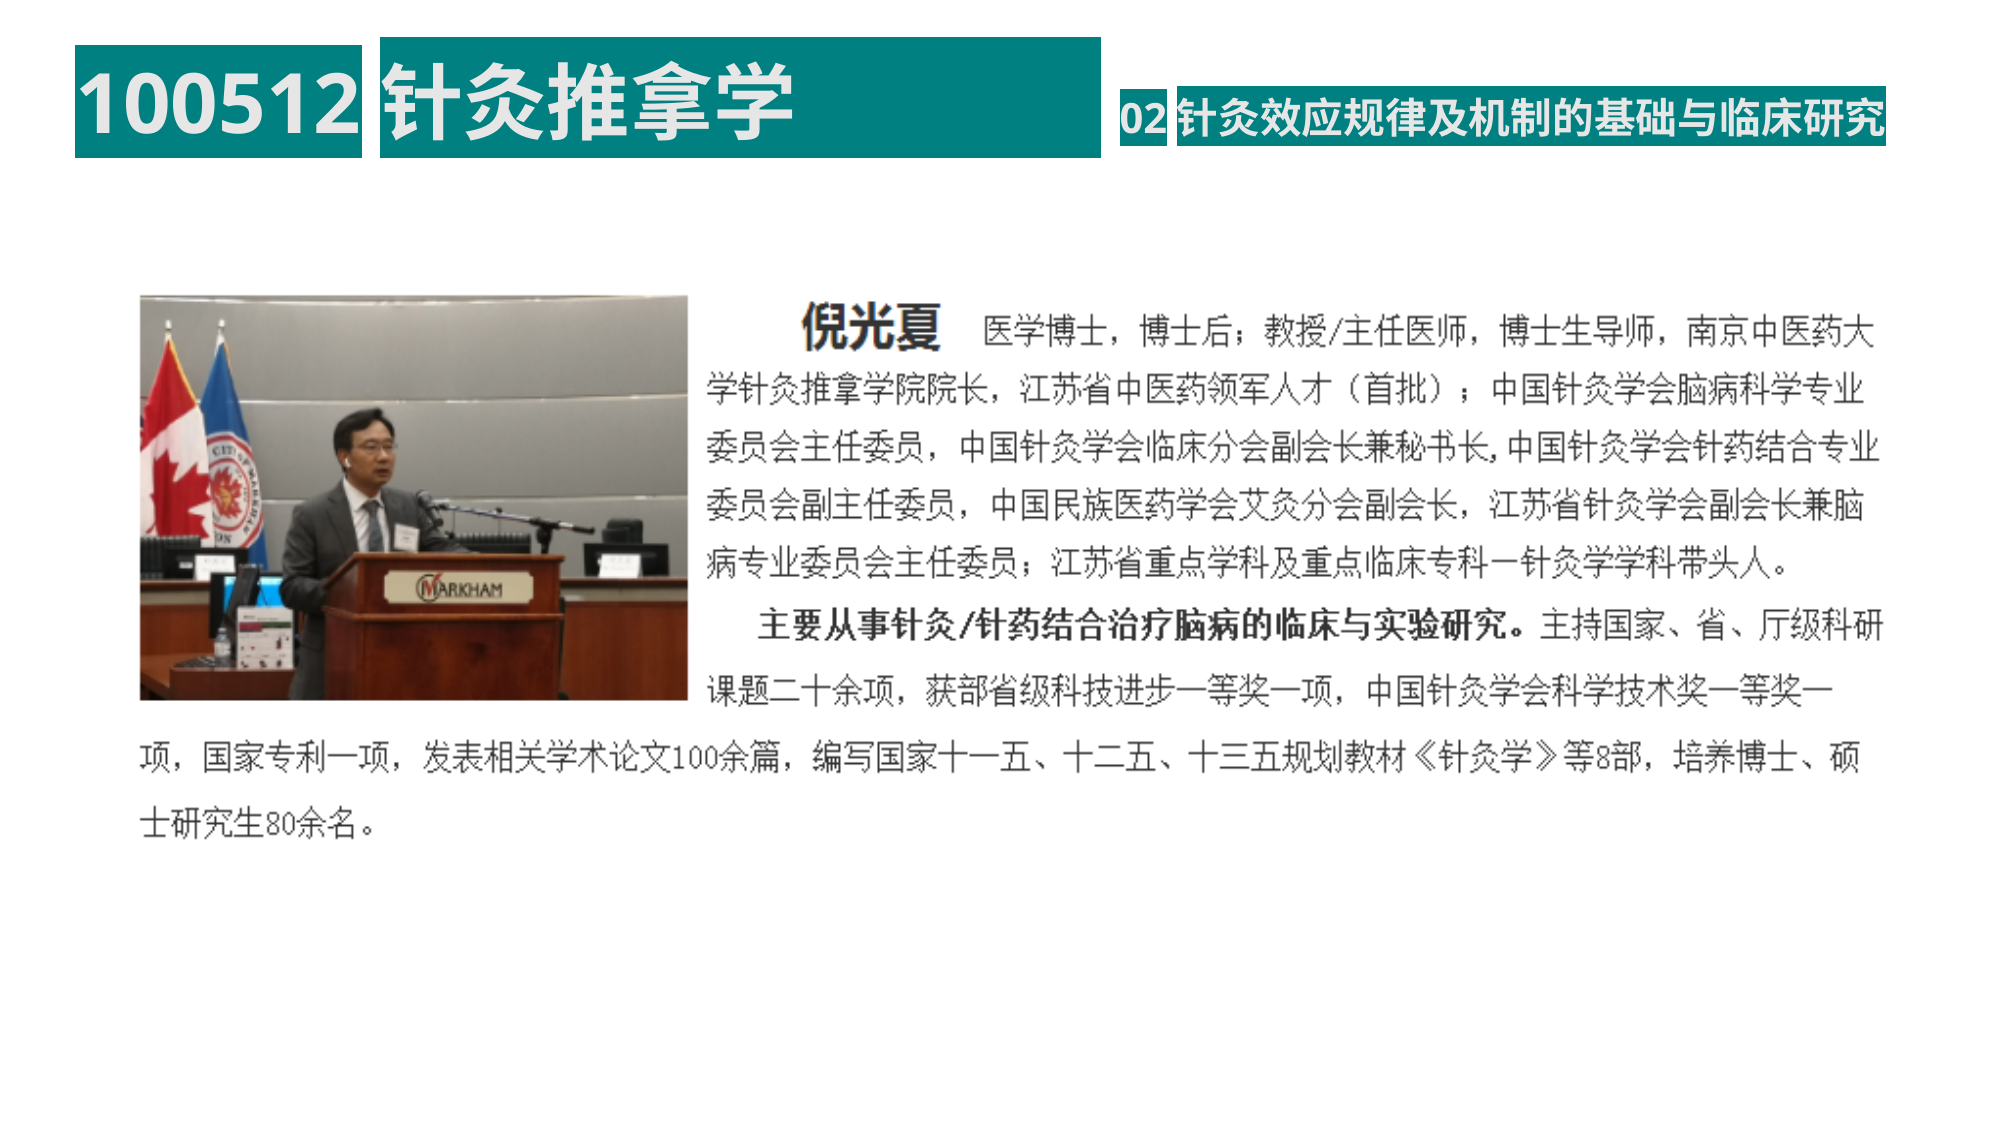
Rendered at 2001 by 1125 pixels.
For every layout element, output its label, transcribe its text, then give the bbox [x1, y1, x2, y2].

title 100512针灸推拿学 02针灸效应规律及机制的基础与临床研究 [60, 53, 1905, 161]
picture [121, 269, 1905, 856]
